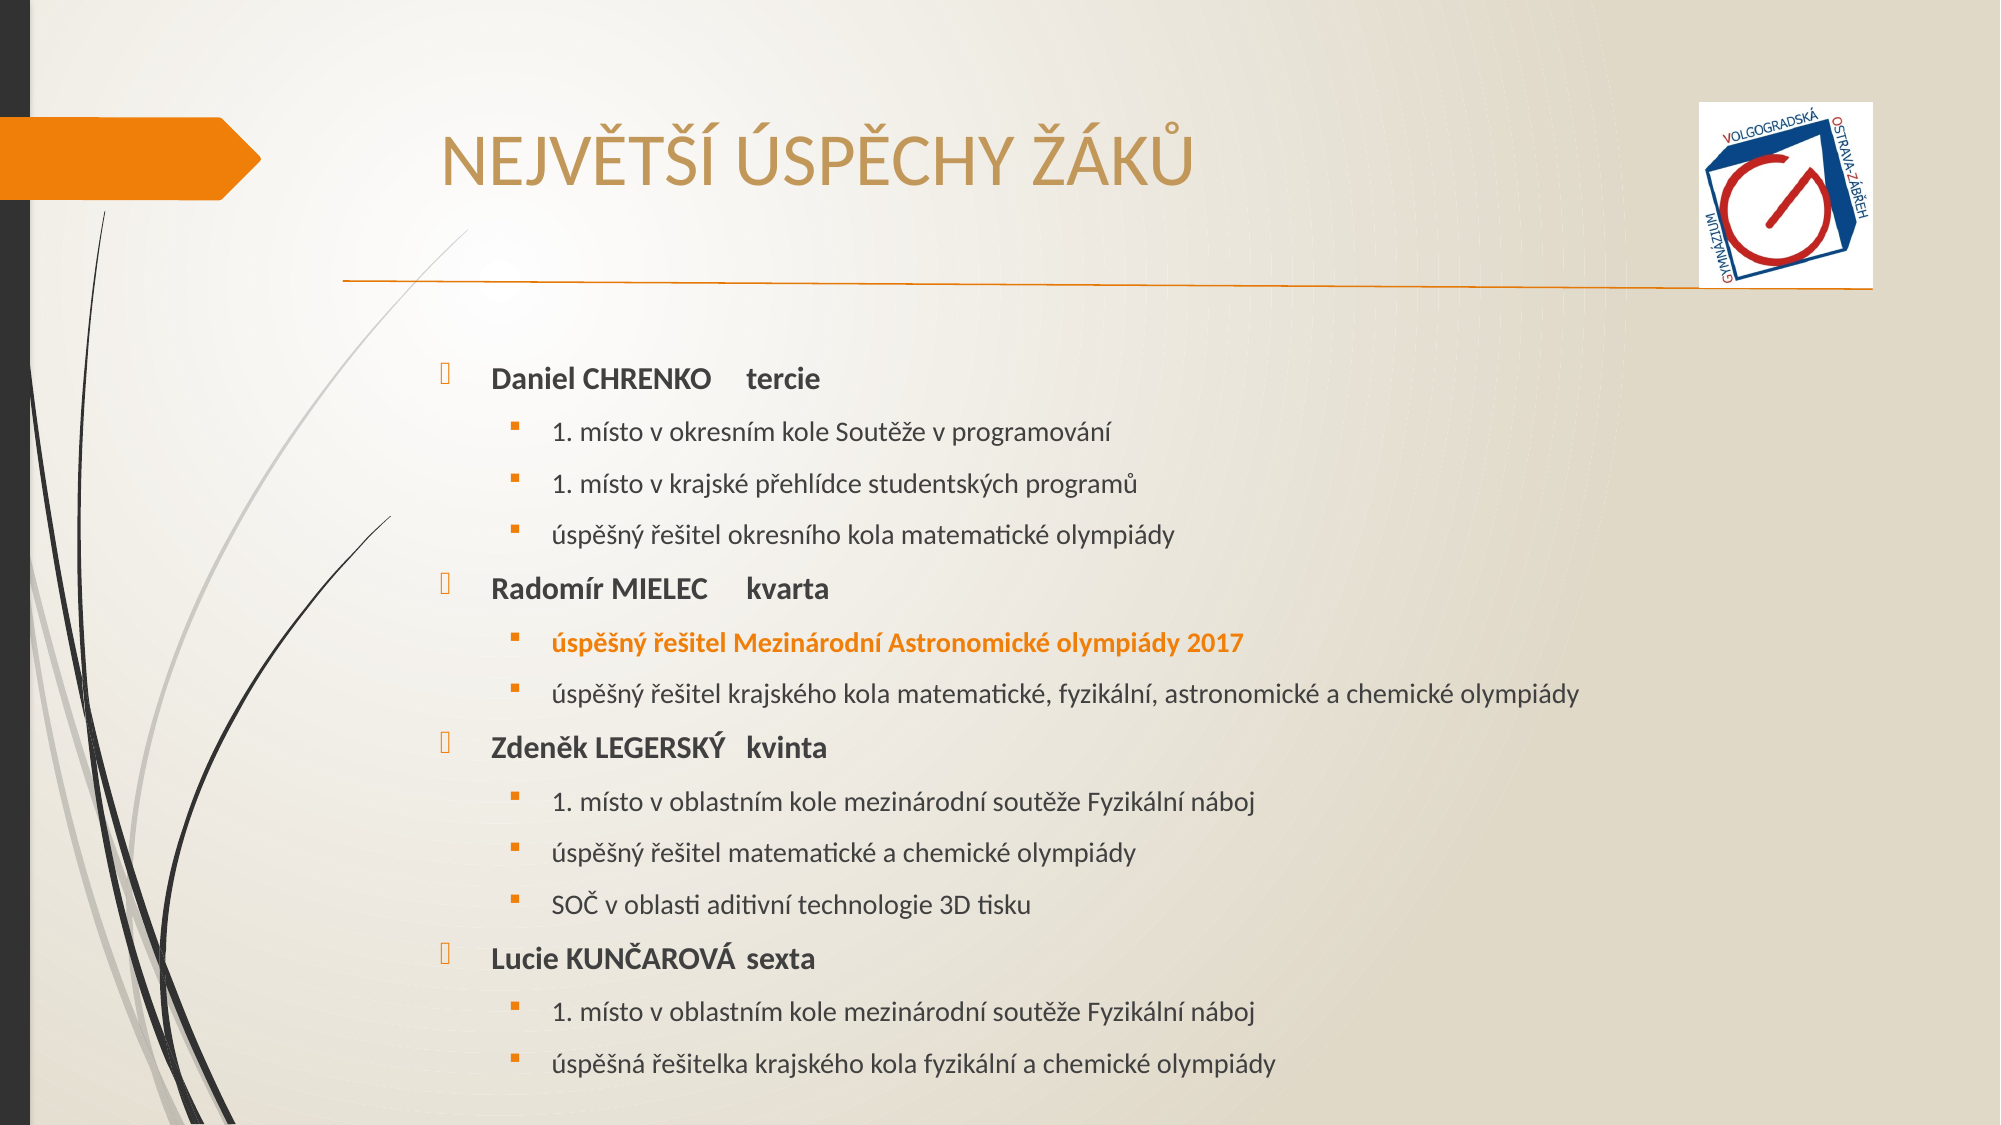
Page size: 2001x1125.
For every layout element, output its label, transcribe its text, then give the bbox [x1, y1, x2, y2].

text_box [342, 280, 1695, 290]
picture [1699, 102, 1873, 288]
list Daniel CHRENKO tercie 1. místo v okresním kole Soutěže v programování 1. místo v krajské přehlídce studentských programů úspěšný řešitel okresního kola matematické olympiády Radomír MIELEC kvarta úspěšný řešitel Mezinárodní Astronomické olympiády 2017 úspěšný řešitel krajského kola matematické, fyzikální, astronomické a chemické olympiády Zdeněk LEGERSKÝ kvinta 1. místo v oblastním kole mezinárodní soutěže Fyzikální náboj úspěšný řešitel matematické a chemické olympiády SOČ v oblasti aditivní technologie 3D tisku Lucie KUNČAROVÁ sexta 1. místo v oblastním kole mezinárodní soutěže Fyzikální náboj úspěšná řešitelka krajského kola fyzikální a chemické olympiády [424, 350, 1888, 1088]
title NEJVĚTŠÍ ÚSPĚCHY ŽÁKŮ [425, 102, 1888, 313]
